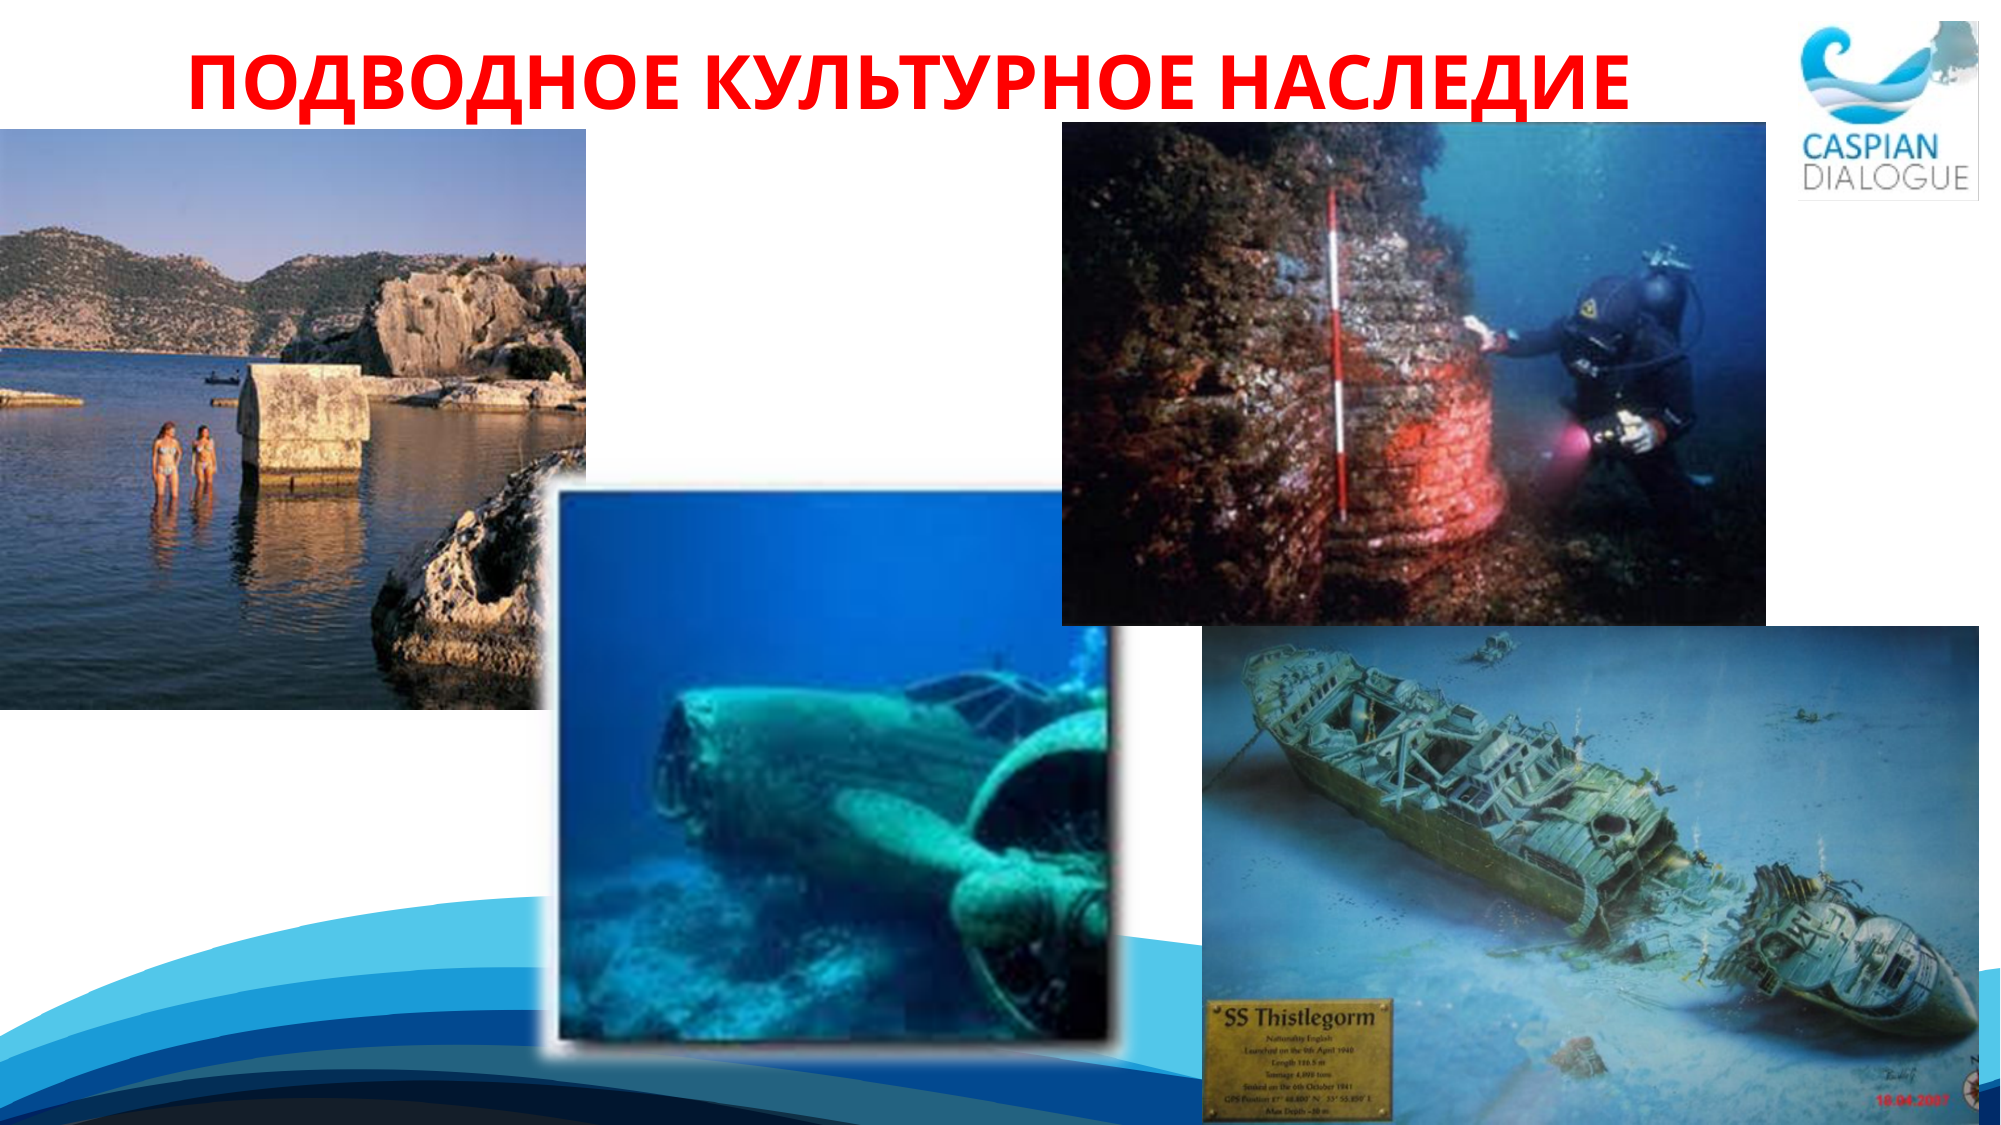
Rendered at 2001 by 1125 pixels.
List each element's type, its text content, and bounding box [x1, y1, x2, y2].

picture [0, 0, 2001, 1125]
title ПОДВОДНОЕ КУЛЬТУРНОЕ НАСЛЕДИЕ [24, 26, 1796, 144]
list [0, 129, 586, 710]
